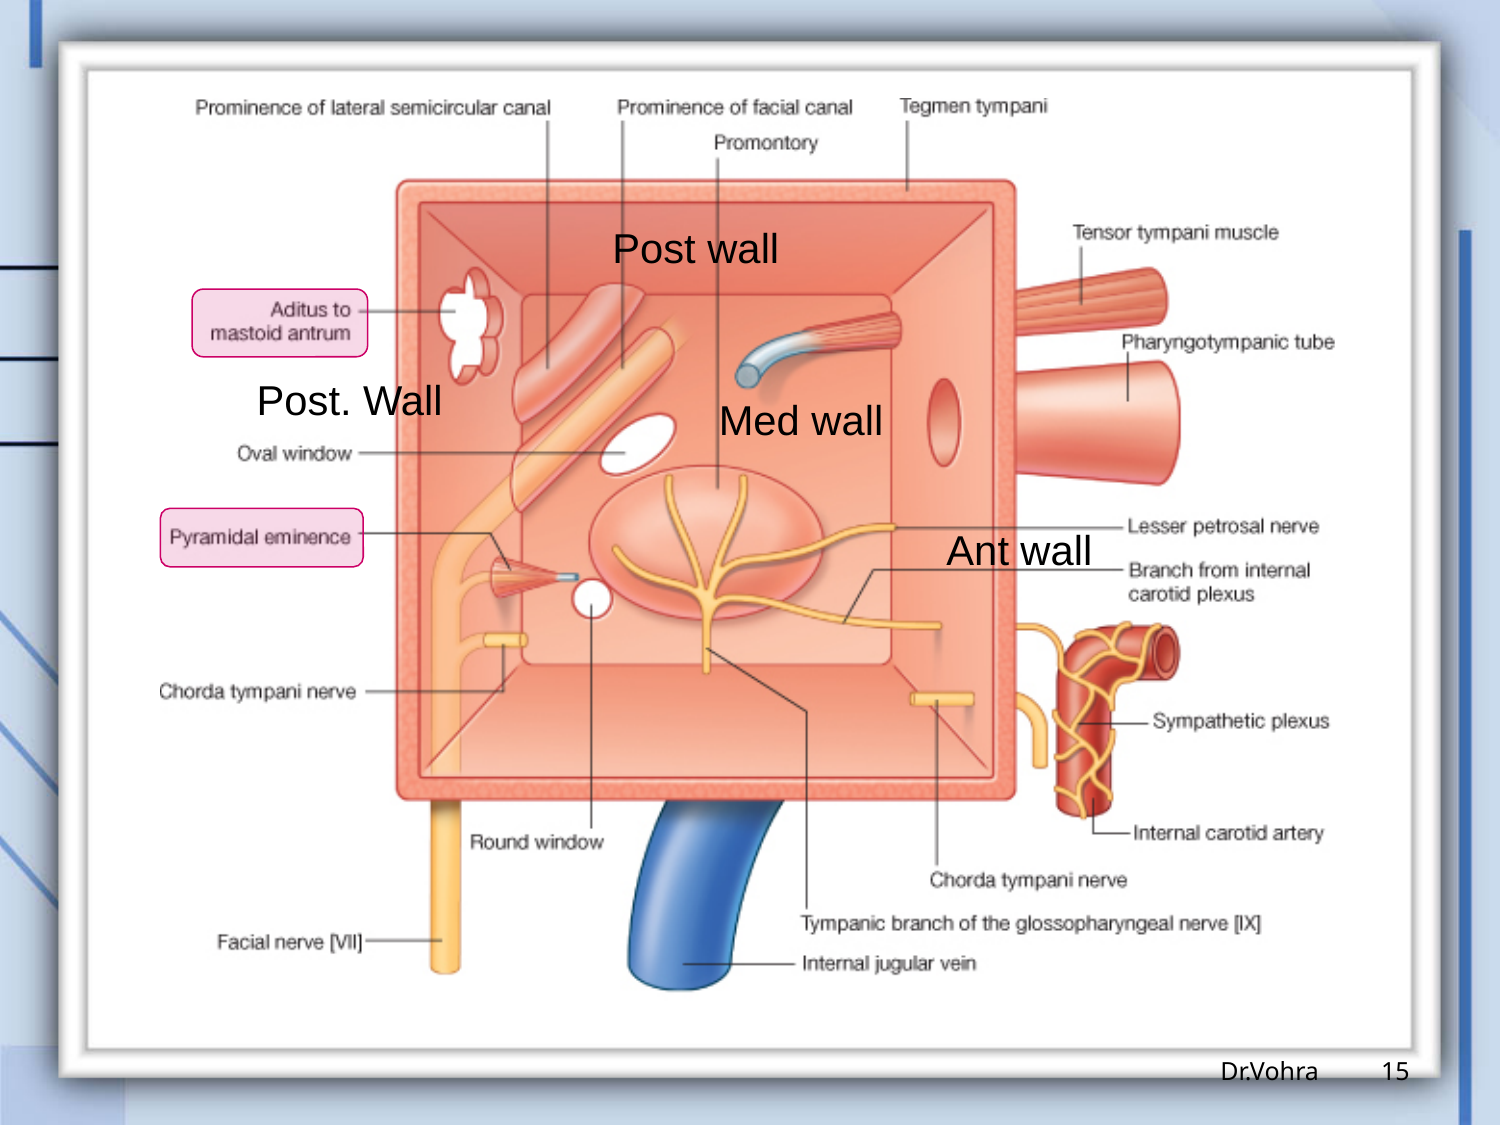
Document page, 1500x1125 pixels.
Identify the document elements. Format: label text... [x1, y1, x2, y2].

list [159, 97, 1335, 1002]
slide_number 15 [1349, 1047, 1425, 1093]
footer Dr.Vohra [858, 1047, 1335, 1093]
picture [0, 0, 1500, 1125]
